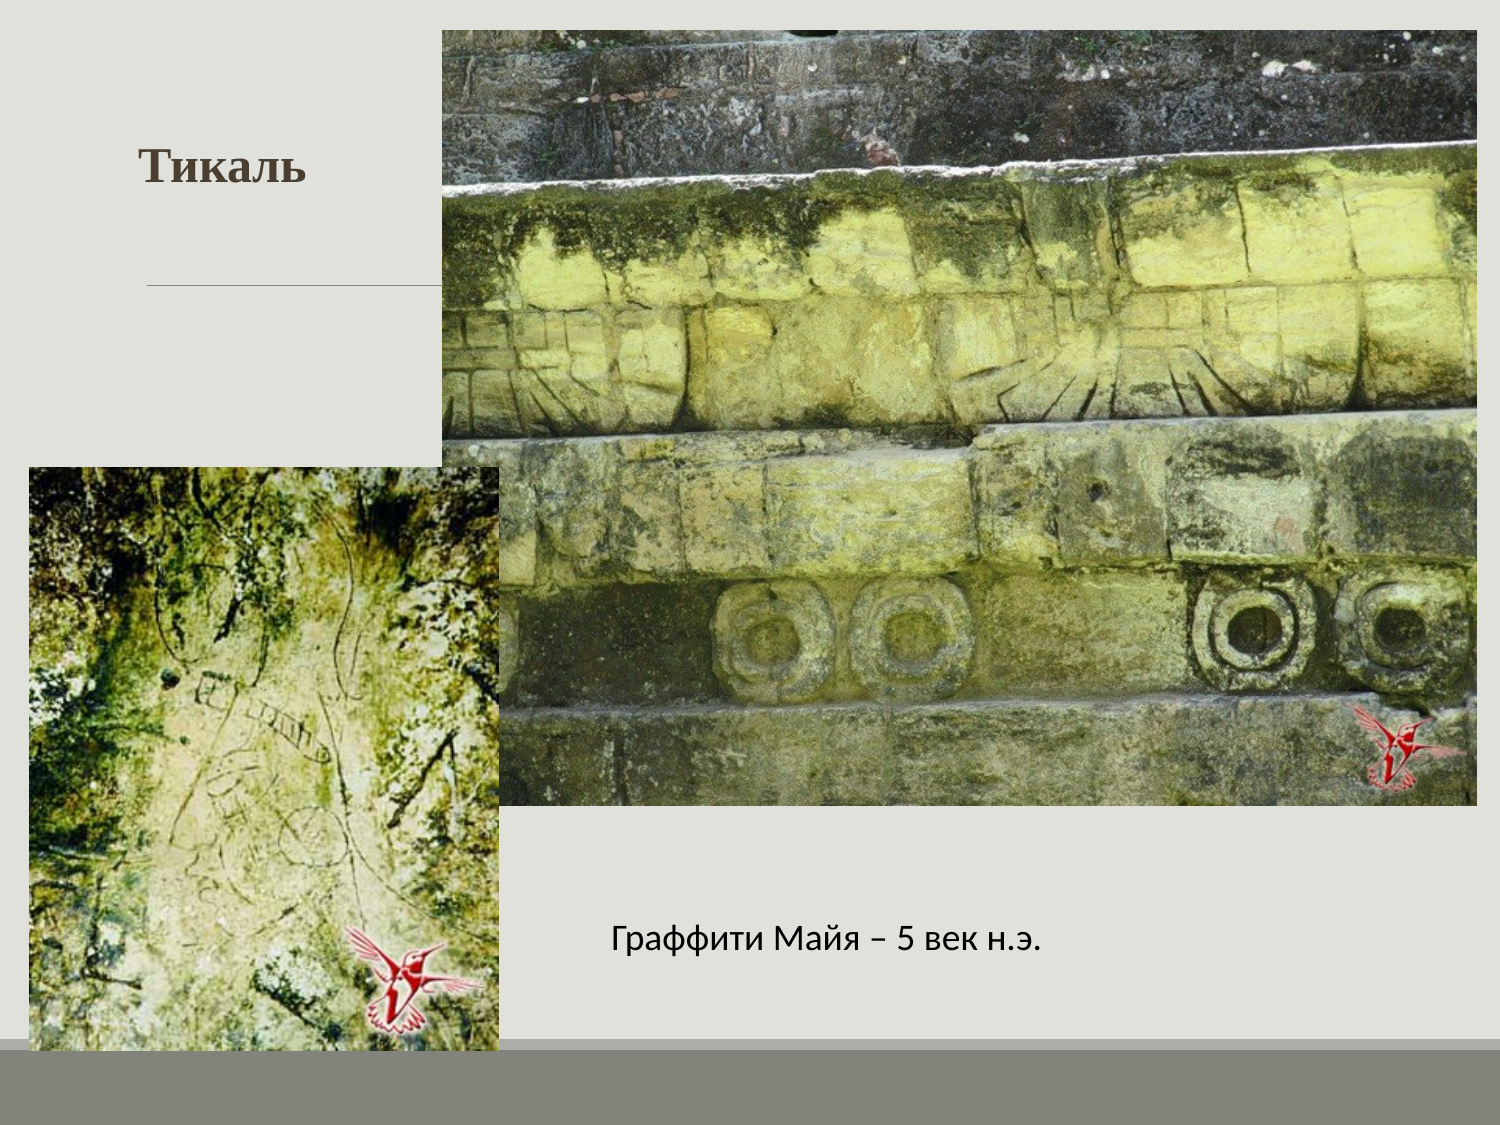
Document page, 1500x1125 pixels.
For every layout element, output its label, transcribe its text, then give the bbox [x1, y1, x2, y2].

text_box Граффити Майя – 5 век н.э. [596, 905, 1183, 965]
text_box Тикаль [123, 124, 439, 200]
picture [28, 30, 1477, 1052]
